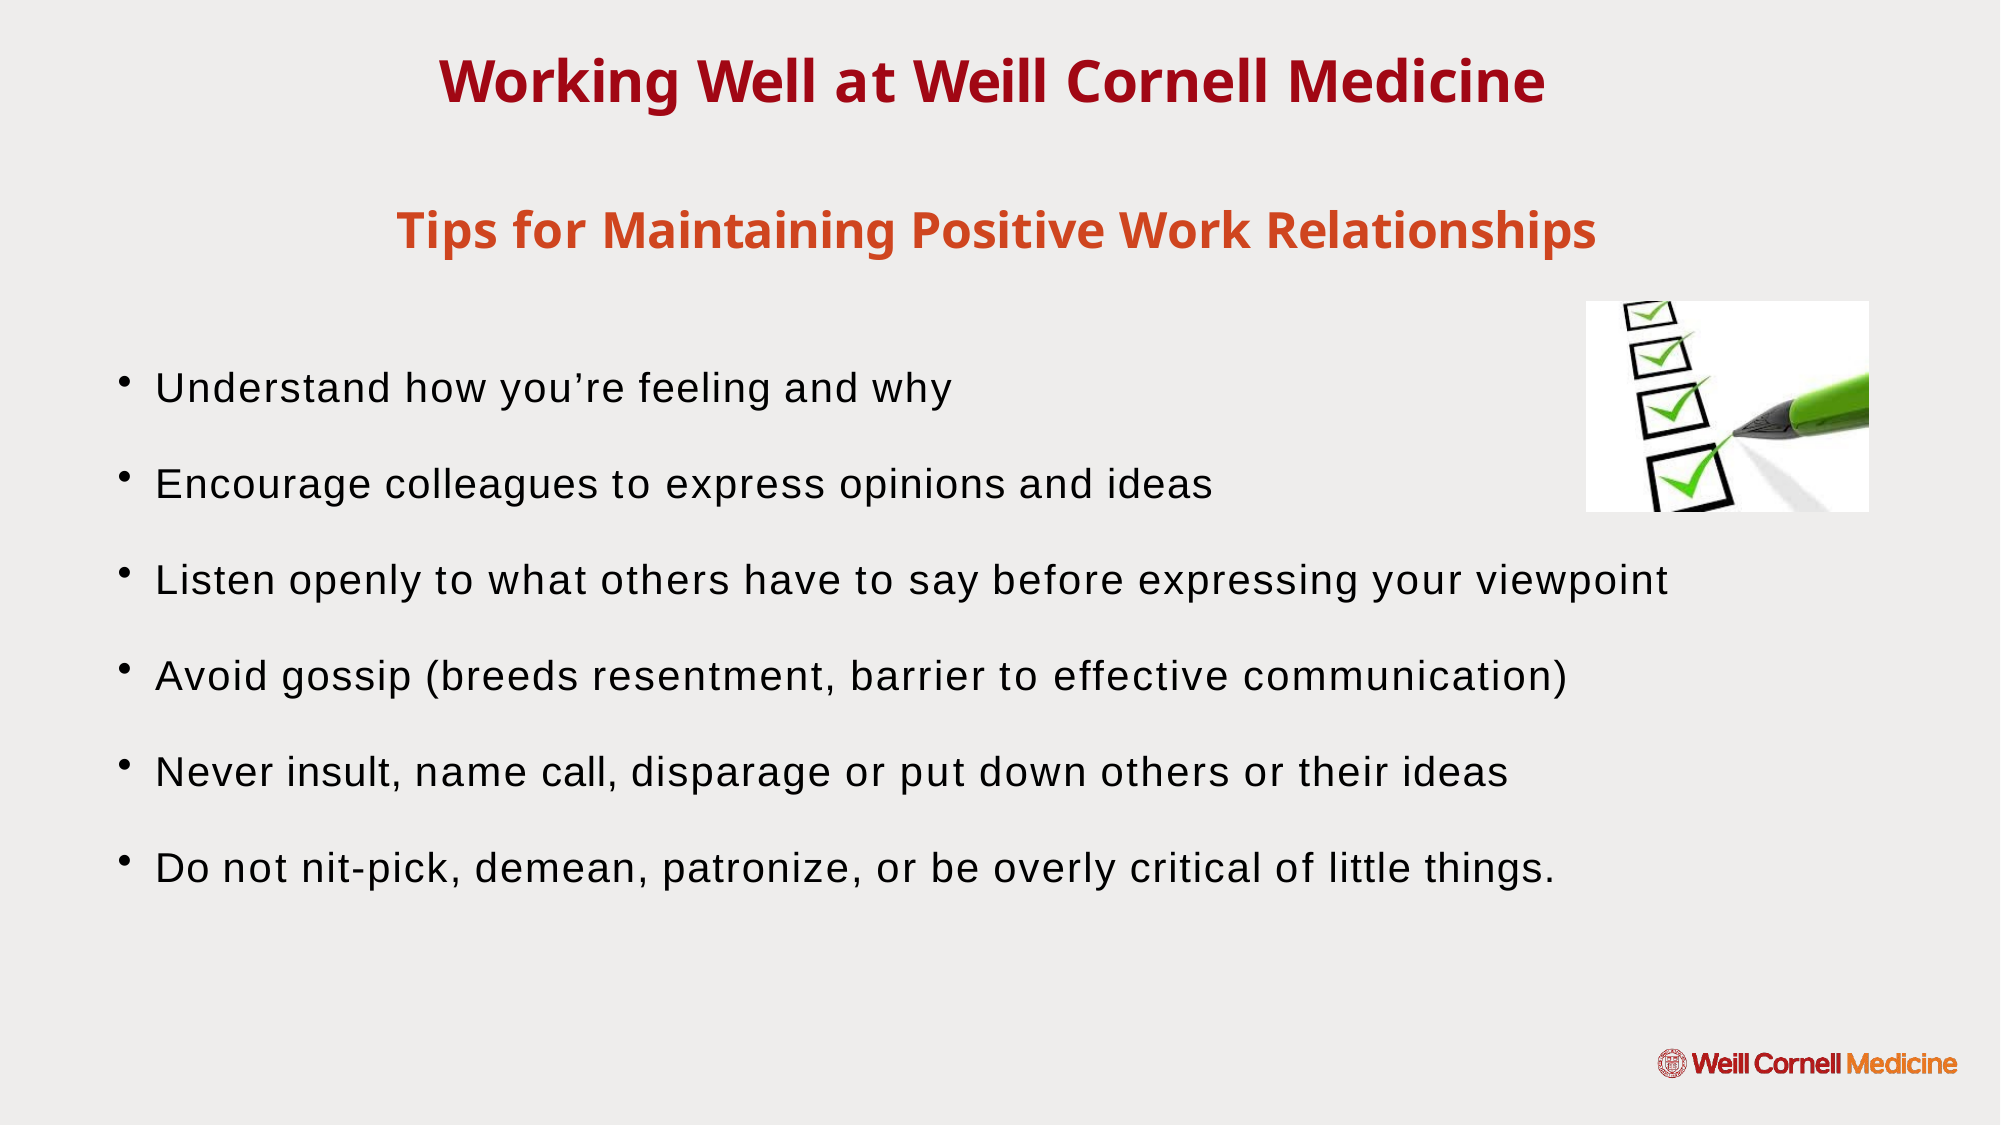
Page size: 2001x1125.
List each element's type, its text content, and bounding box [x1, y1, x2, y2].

picture [1637, 1028, 1977, 1099]
picture [1586, 301, 1869, 513]
text_box Tips for Maintaining Positive Work Relationships Understand how you’re feeling and why Encourage colleagues to express opinions and ideas Listen openly to what others have to say before expressing your viewpoint Avoid gossip (breeds resentment, barrier to effective communication) Never insult, name call, disparage or put down others or their ideas Do not nit-pick, demean, patronize, or be overly critical of little things. [115, 196, 1672, 891]
title Working Well at Weill Cornell Medicine [437, 42, 1563, 196]
